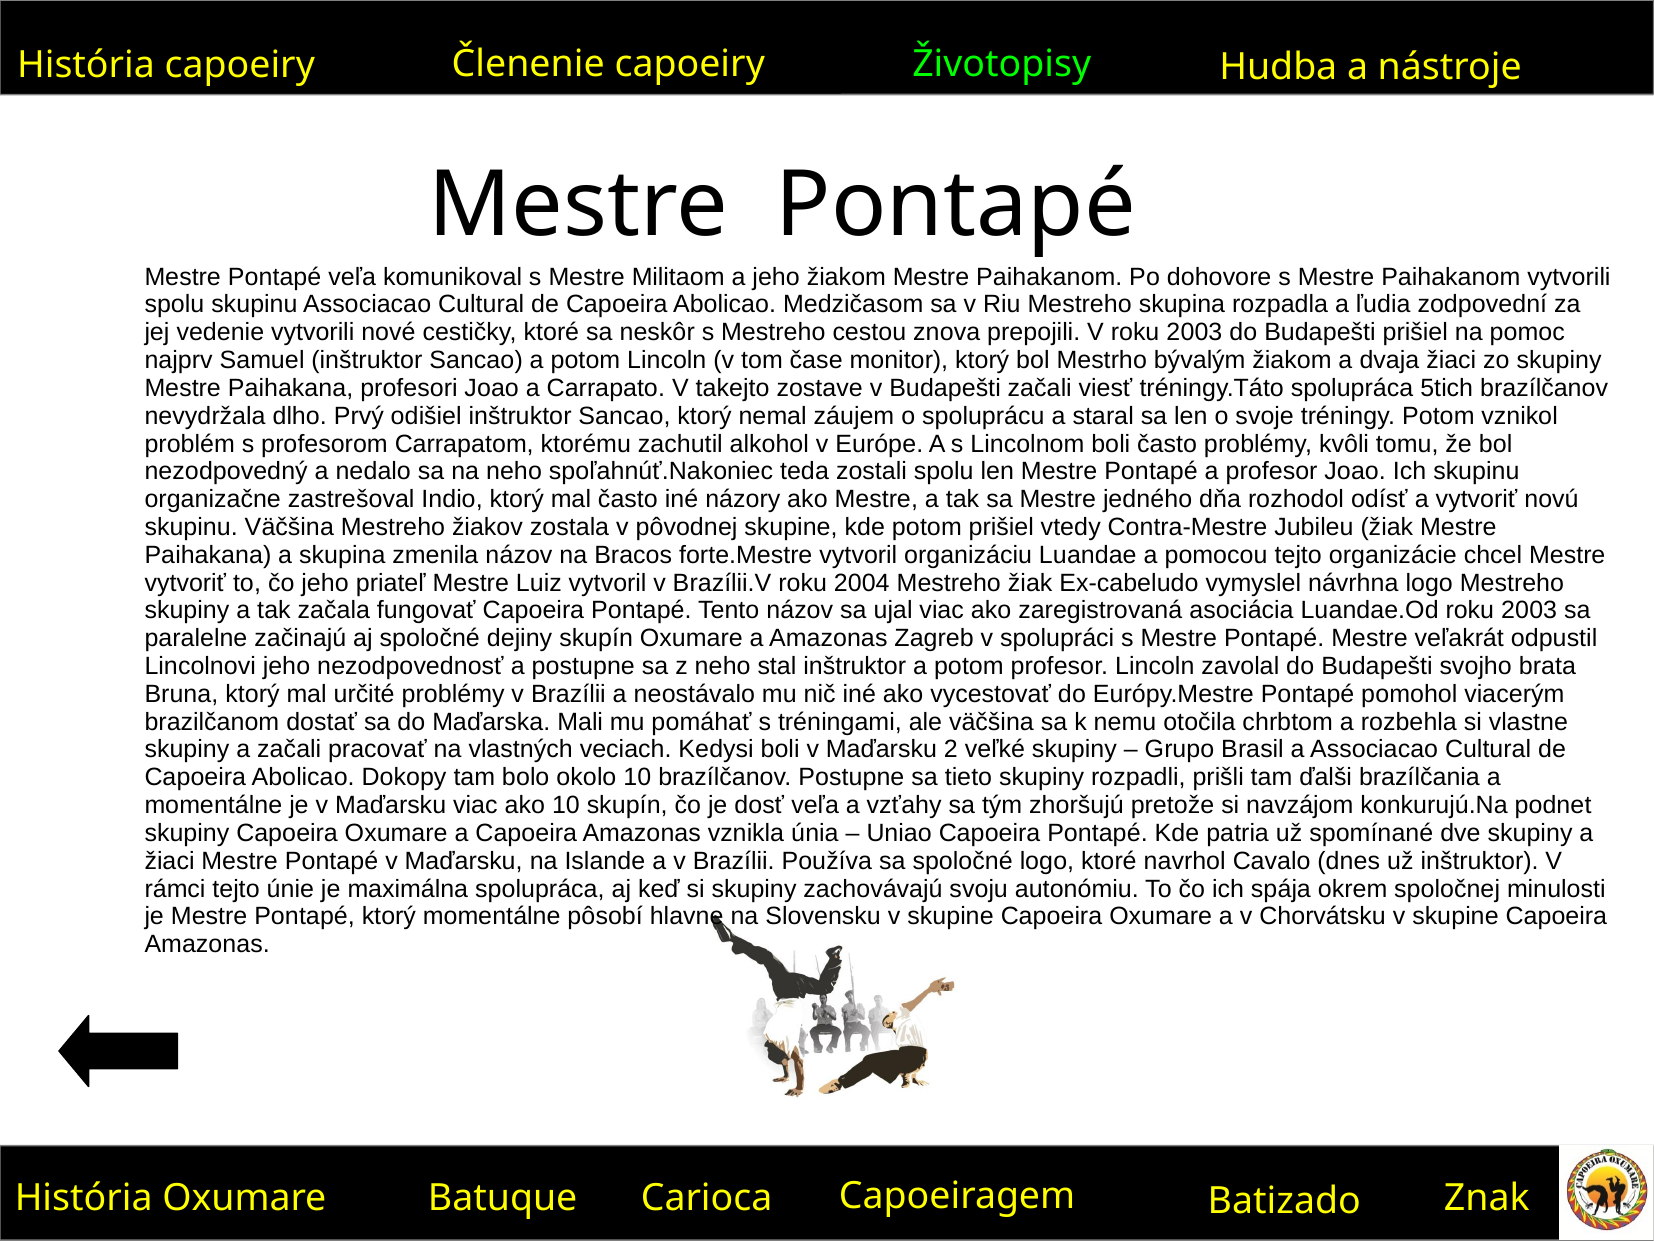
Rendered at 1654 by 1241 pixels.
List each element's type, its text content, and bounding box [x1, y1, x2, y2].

text_box Mestre Pontapé veľa komunikoval s Mestre Militaom a jeho žiakom Mestre Paihakanom. Po dohovore s Mestre Paihakanom vytvorili spolu skupinu Associacao Cultural de Capoeira Abolicao. Medzičasom sa v Riu Mestreho skupina rozpadla a ľudia zodpovední za jej vedenie vytvorili nové cestičky, ktoré sa neskôr s Mestreho cestou znova prepojili. V roku 2003 do Budapešti prišiel na pomoc najprv Samuel (inštruktor Sancao) a potom Lincoln (v tom čase monitor), ktorý bol Mestrho bývalým žiakom a dvaja žiaci zo skupiny Mestre Paihakana, profesori Joao a Carrapato. V takejto zostave v Budapešti začali viesť tréningy.Táto spolupráca 5tich brazílčanov nevydržala dlho. Prvý odišiel inštruktor Sancao, ktorý nemal záujem o spoluprácu a staral sa len o svoje tréningy. Potom vznikol problém s profesorom Carrapatom, ktorému zachutil alkohol v Európe. A s Lincolnom boli často problémy, kvôli tomu, že bol nezodpovedný a nedalo sa na neho spoľahnúť.Nakoniec teda zostali spolu len Mestre Pontapé a profesor Joao. Ich skupinu organizačne zastrešoval Indio, ktorý mal často iné názory ako Mestre, a tak sa Mestre jedného dňa rozhodol odísť a vytvoriť novú skupinu. Väčšina Mestreho žiakov zostala v pôvodnej skupine, kde potom prišiel vtedy Contra-Mestre Jubileu (žiak Mestre Paihakana) a skupina zmenila názov na Bracos forte.Mestre vytvoril organizáciu Luandae a pomocou tejto organizácie chcel Mestre vytvoriť to, čo jeho priateľ Mestre Luiz vytvoril v Brazílii.V roku 2004 Mestreho žiak Ex-cabeludo vymyslel návrhna logo Mestreho skupiny a tak začala fungovať Capoeira Pontapé. Tento názov sa ujal viac ako zaregistrovaná asociácia Luandae.Od roku 2003 sa paralelne začinajú aj spoločné dejiny skupín Oxumare a Amazonas Zagreb v spolupráci s Mestre Pontapé. Mestre veľakrát odpustil Lincolnovi jeho nezodpovednosť a postupne sa z neho stal inštruktor a potom profesor. Lincoln zavolal do Budapešti svojho brata Bruna, ktorý mal určité problémy v Brazílii a neostávalo mu nič iné ako vycestovať do Európy.Mestre Pontapé pomohol viacerým brazilčanom dostať sa do Maďarska. Mali mu pomáhať s tréningami, ale väčšina sa k nemu otočila chrbtom a rozbehla si vlastne skupiny a začali pracovať na vlastných veciach. Kedysi boli v Maďarsku 2 veľké skupiny – Grupo Brasil a Associacao Cultural de Capoeira Abolicao. Dokopy tam bolo okolo 10 brazílčanov. Postupne sa tieto skupiny rozpadli, prišli tam ďalši brazílčania a momentálne je v Maďarsku viac ako 10 skupín, čo je dosť veľa a vzťahy sa tým zhoršujú pretože si navzájom konkurujú.Na podnet skupiny Capoeira Oxumare a Capoeira Amazonas vznikla únia – Uniao Capoeira Pontapé. Kde patria už spomínané dve skupiny a žiaci Mestre Pontapé v Maďarsku, na Islande a v Brazílii. Používa sa spoločné logo, ktoré navrhol Cavalo (dnes už inštruktor). V rámci tejto únie je maximálna spolupráca, aj keď si skupiny zachovávajú svoju autonómiu. To čo ich spája okrem spoločnej minulosti je Mestre Pontapé, ktorý momentálne pôsobí hlavne na Slovensku v skupine Capoeira Oxumare a v Chorvátsku v skupine Capoeira Amazonas. [129, 253, 1630, 969]
text_box Mestre Pontapé [342, 129, 1488, 253]
text_box História capoeiry [2, 24, 404, 92]
text_box [0, 0, 1654, 95]
text_box Znak [1429, 1157, 1553, 1225]
text_box [0, 1145, 1556, 1241]
text_box Batizado [1192, 1160, 1406, 1229]
text_box [59, 1015, 178, 1087]
text_box Carioca [625, 1157, 827, 1229]
text_box Capoeiragem [824, 1155, 1179, 1224]
text_box História Oxumare [0, 1157, 413, 1225]
text_box Batuque [413, 1157, 626, 1240]
text_box Členenie capoeiry [436, 23, 839, 92]
picture [708, 913, 957, 1099]
text_box Životopisy [897, 23, 1146, 106]
text_box Hudba a nástroje [1204, 26, 1654, 95]
picture [1559, 1145, 1654, 1241]
